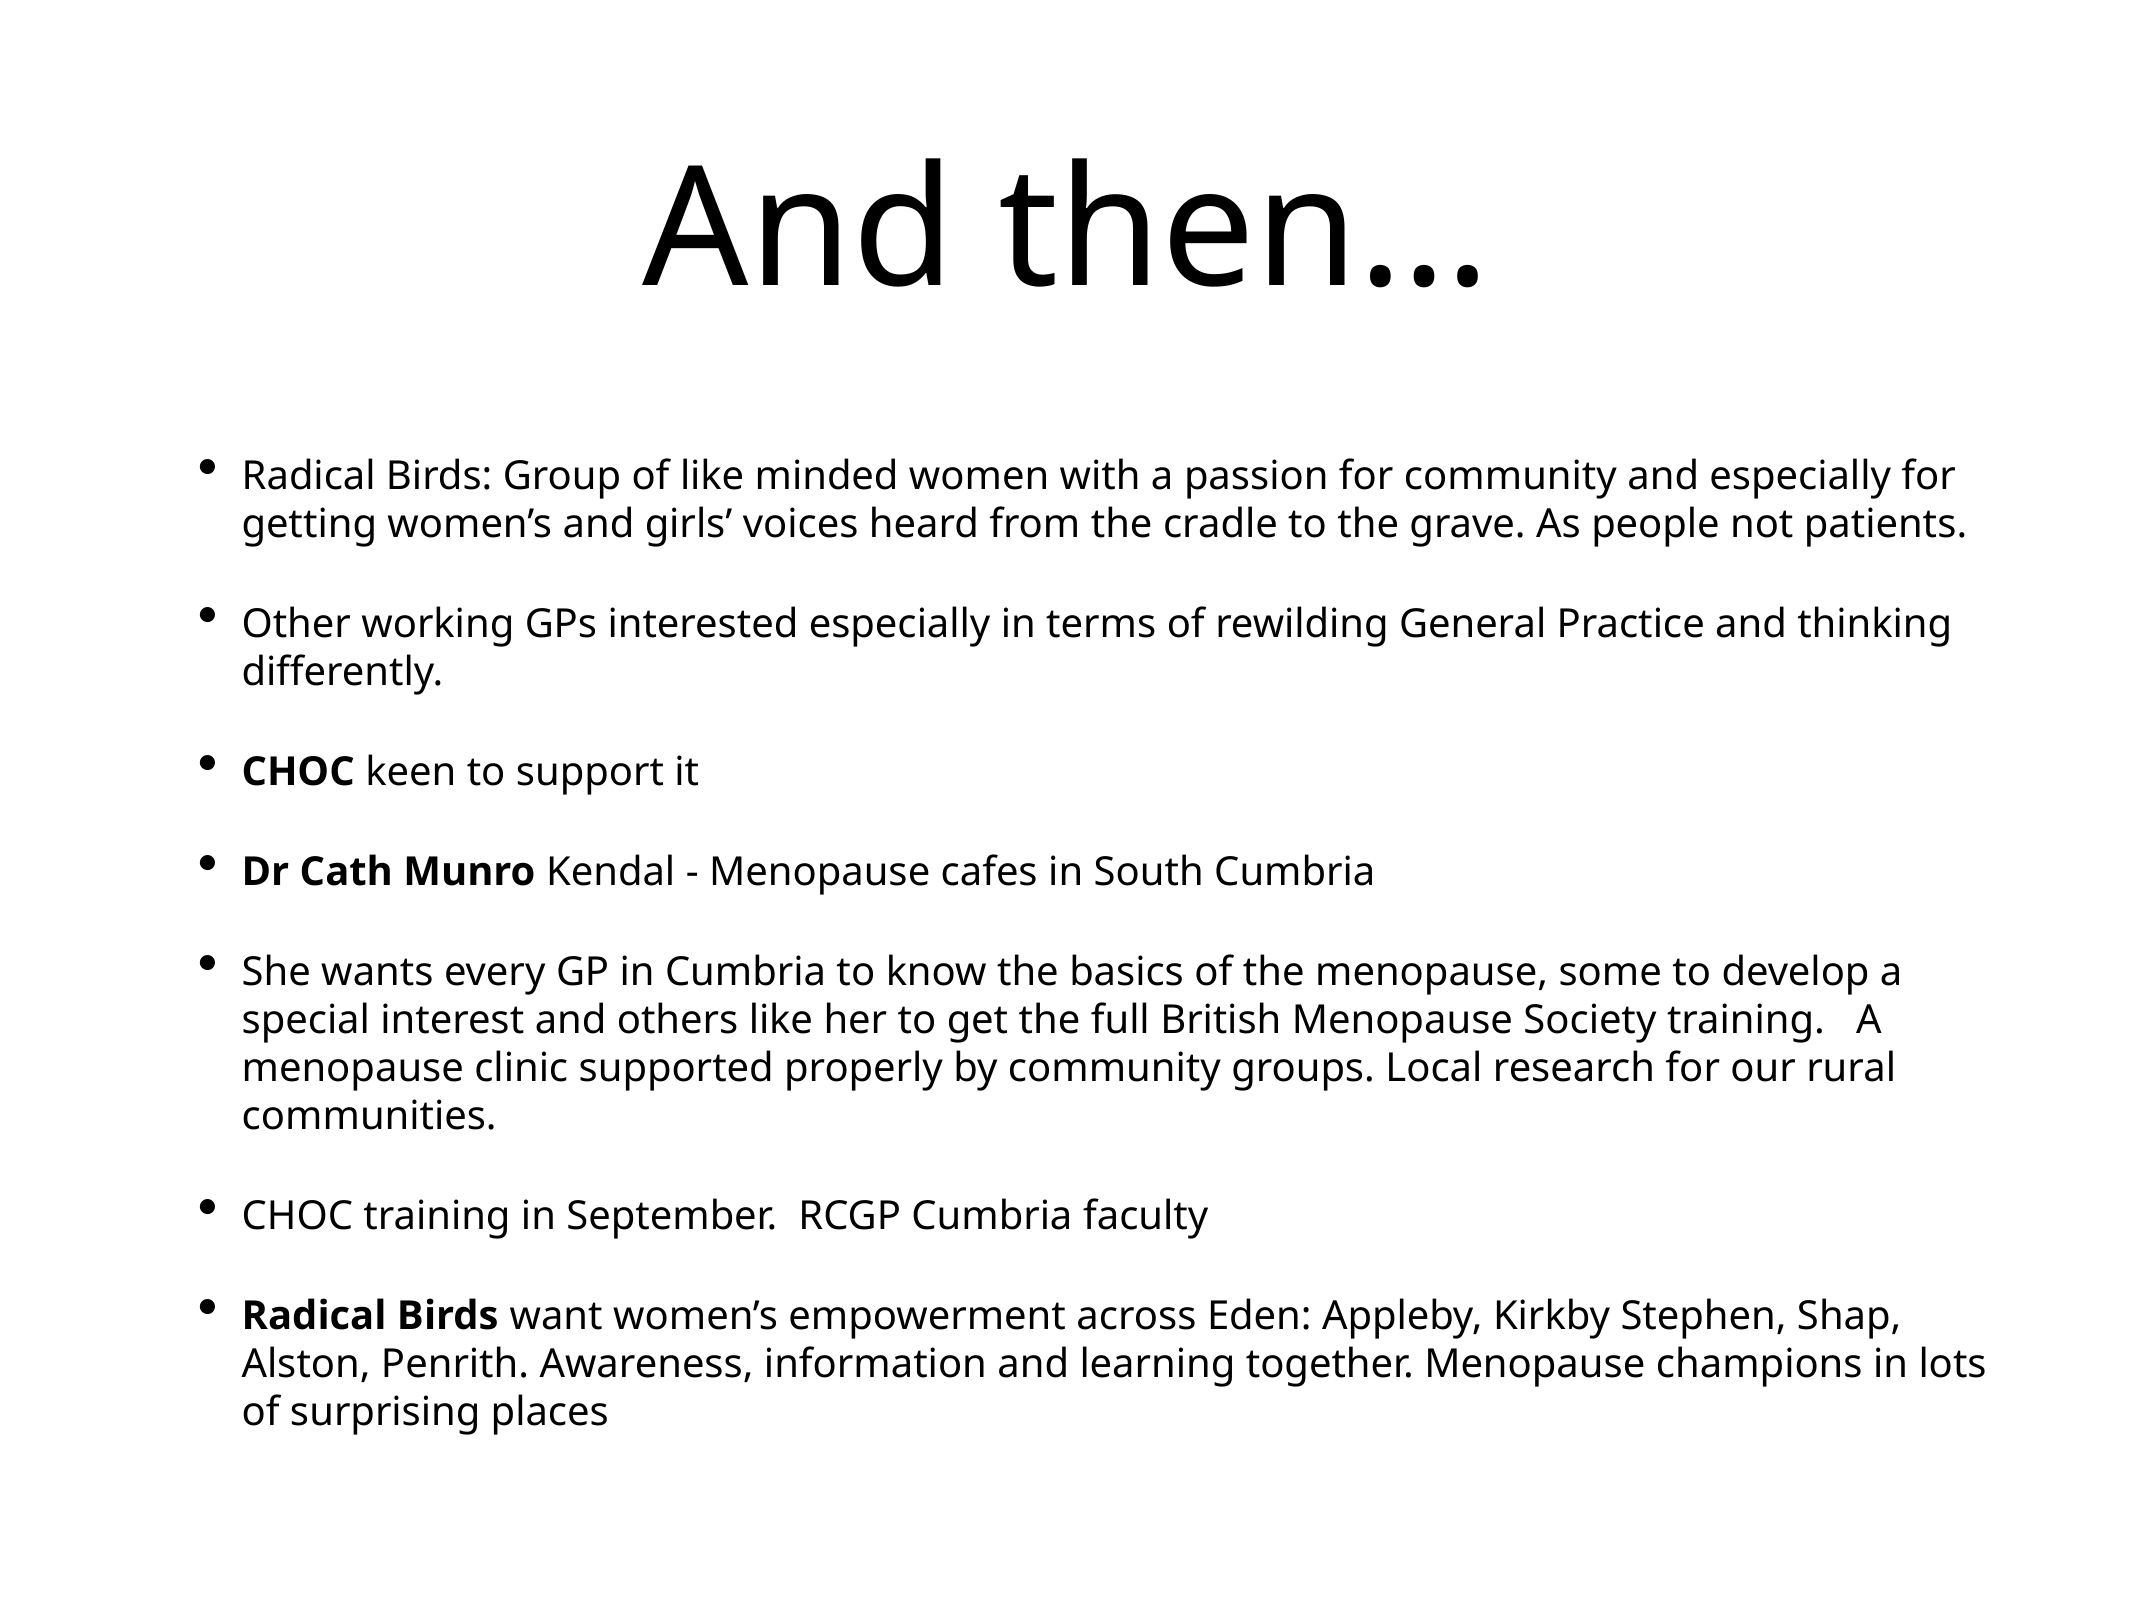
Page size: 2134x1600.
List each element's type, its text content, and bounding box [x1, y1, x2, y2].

title And then… [155, 41, 1978, 397]
list Radical Birds: Group of like minded women with a passion for community and especially for getting women’s and girls’ voices heard from the cradle to the grave. As people not patients. Other working GPs interested especially in terms of rewilding General Practice and thinking differently. CHOC keen to support it Dr Cath Munro Kendal - Menopause cafes in South Cumbria She wants every GP in Cumbria to know the basics of the menopause, some to develop a special interest and others like her to get the full British Menopause Society training. A menopause clinic supported properly by community groups. Local research for our rural communities. CHOC training in September. RCGP Cumbria faculty Radical Birds want women’s empowerment across Eden: Appleby, Kirkby Stephen, Shap, Alston, Penrith. Awareness, information and learning together. Menopause champions in lots of surprising places [189, 425, 2011, 1458]
